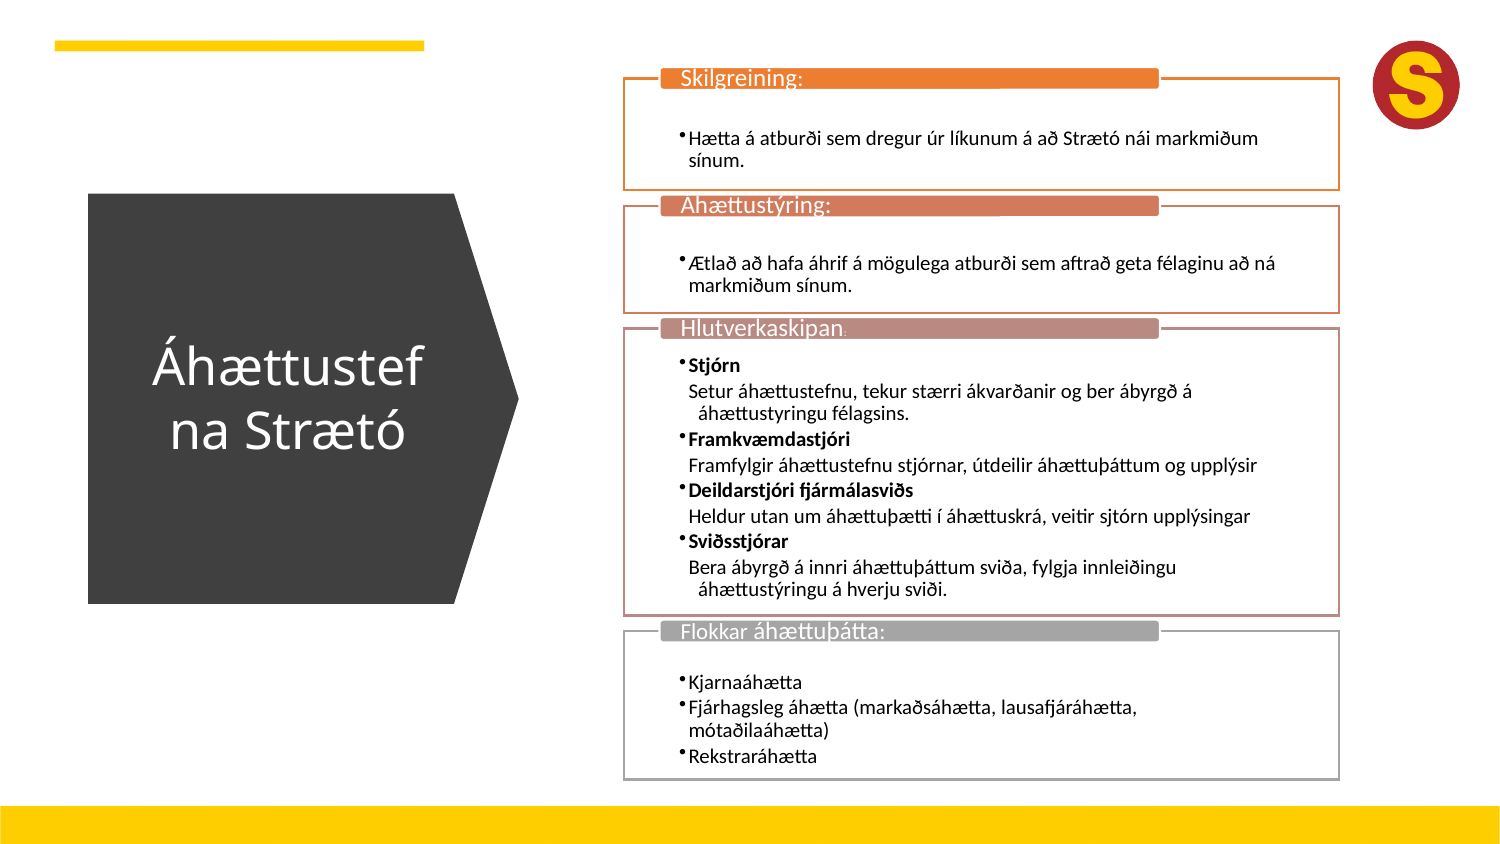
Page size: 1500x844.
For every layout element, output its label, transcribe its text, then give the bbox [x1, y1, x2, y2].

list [623, 66, 1339, 780]
text_box [87, 192, 520, 605]
title Áhættustefna Strætó [126, 242, 450, 556]
picture [0, 2, 1500, 844]
